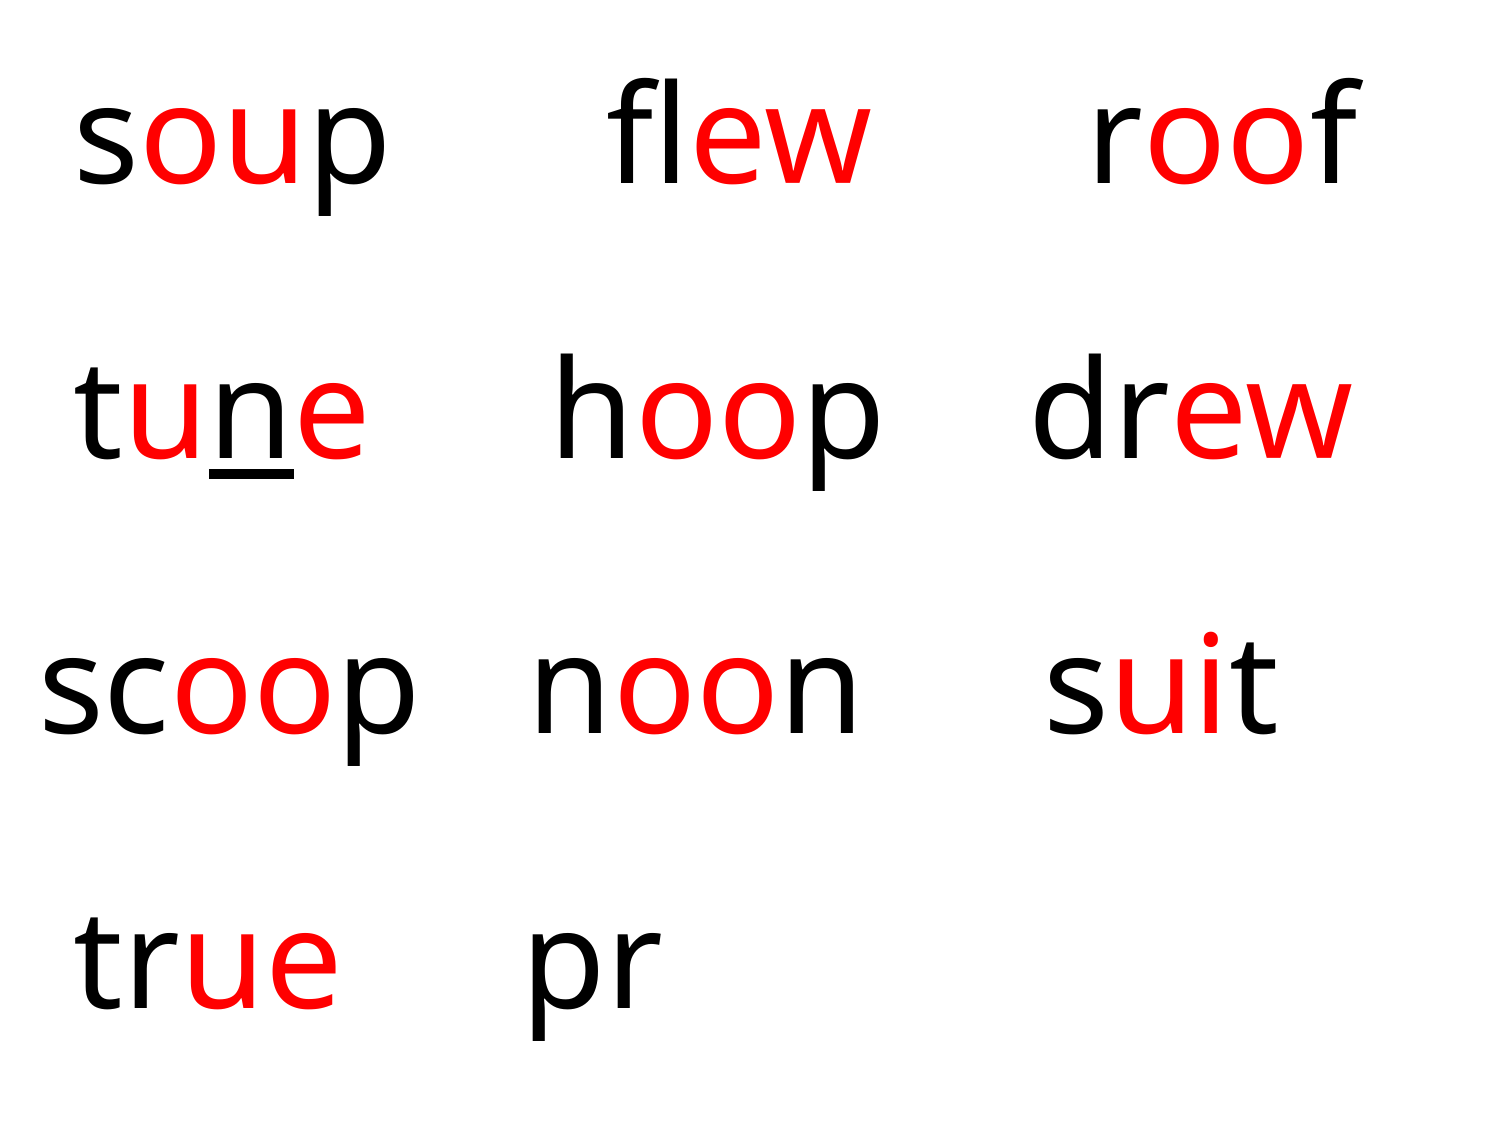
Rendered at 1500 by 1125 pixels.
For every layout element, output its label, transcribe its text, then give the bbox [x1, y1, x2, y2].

text_box soup flew roof tune hoop drew scoop noon suit true pr [23, 39, 1462, 1044]
